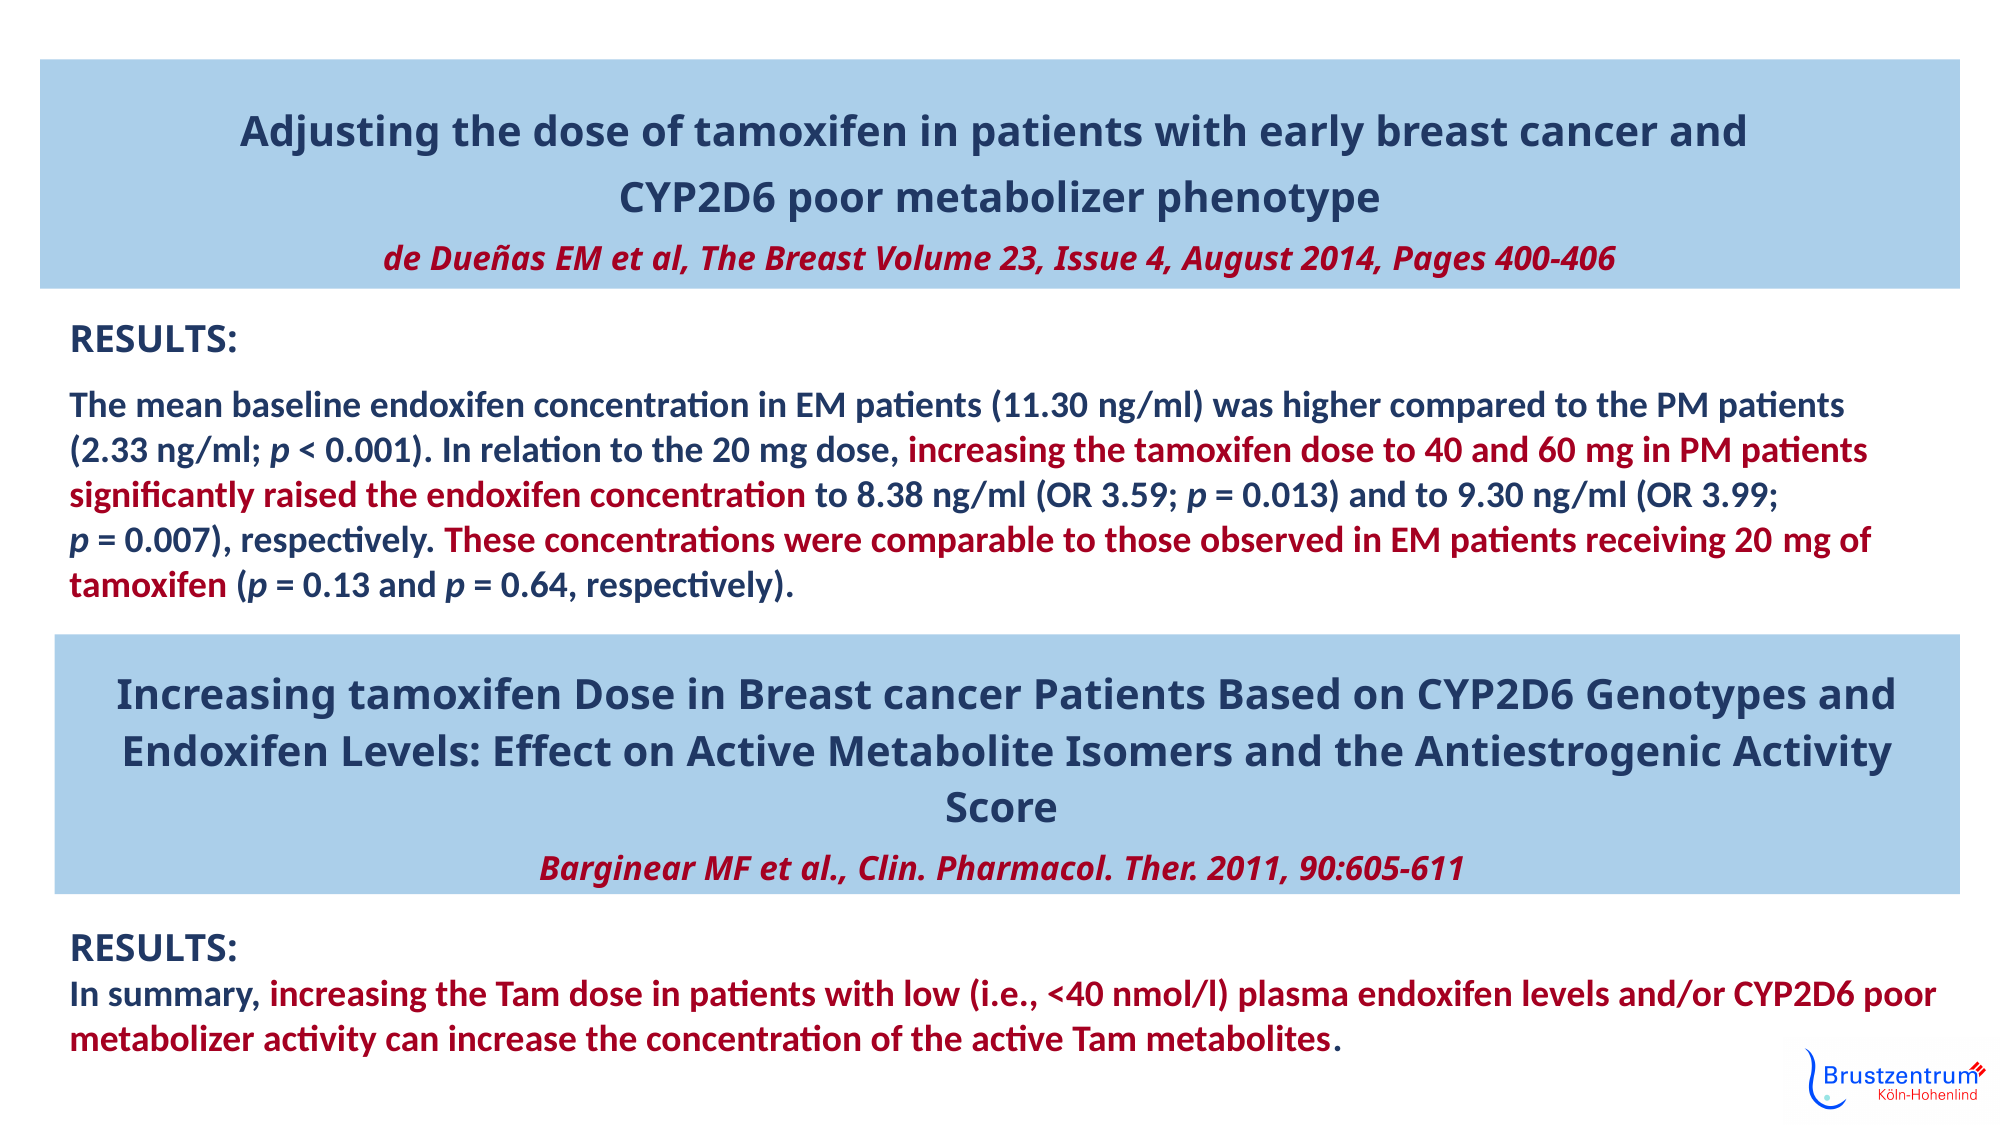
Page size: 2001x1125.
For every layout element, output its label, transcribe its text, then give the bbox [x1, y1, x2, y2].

text_box RESULTS: The mean baseline endoxifen concentration in EM patients (11.30 ng/ml) was higher compared to the PM patients (2.33 ng/ml; p < 0.001). In relation to the 20 mg dose, increasing the tamoxifen dose to 40 and 60 mg in PM patients significantly raised the endoxifen concentration to 8.38 ng/ml (OR 3.59; p = 0.013) and to 9.30 ng/ml (OR 3.99; p = 0.007), respectively. These concentrations were comparable to those observed in EM patients receiving 20 mg of tamoxifen (p = 0.13 and p = 0.64, respectively). [54, 307, 1960, 613]
picture [1783, 1037, 2000, 1125]
list Adjusting the dose of tamoxifen in patients with early breast cancer and CYP2D6 poor metabolizer phenotype de Dueñas EM et al, The Breast Volume 23, Issue 4, August 2014, Pages 400-406 [40, 59, 1960, 289]
text_box RESULTS: In summary, increasing the Tam dose in patients with low (i.e., <40 nmol/l) plasma endoxifen levels and/or CYP2D6 poor metabolizer activity can increase the concentration of the active Tam metabolites. [54, 916, 1975, 1067]
text_box Increasing tamoxifen Dose in Breast cancer Patients Based on CYP2D6 Genotypes and Endoxifen Levels: Effect on Active Metabolite Isomers and the Antiestrogenic Activity Score Barginear MF et al., Clin. Pharmacol. Ther. 2011, 90:605-611 [54, 634, 1960, 895]
